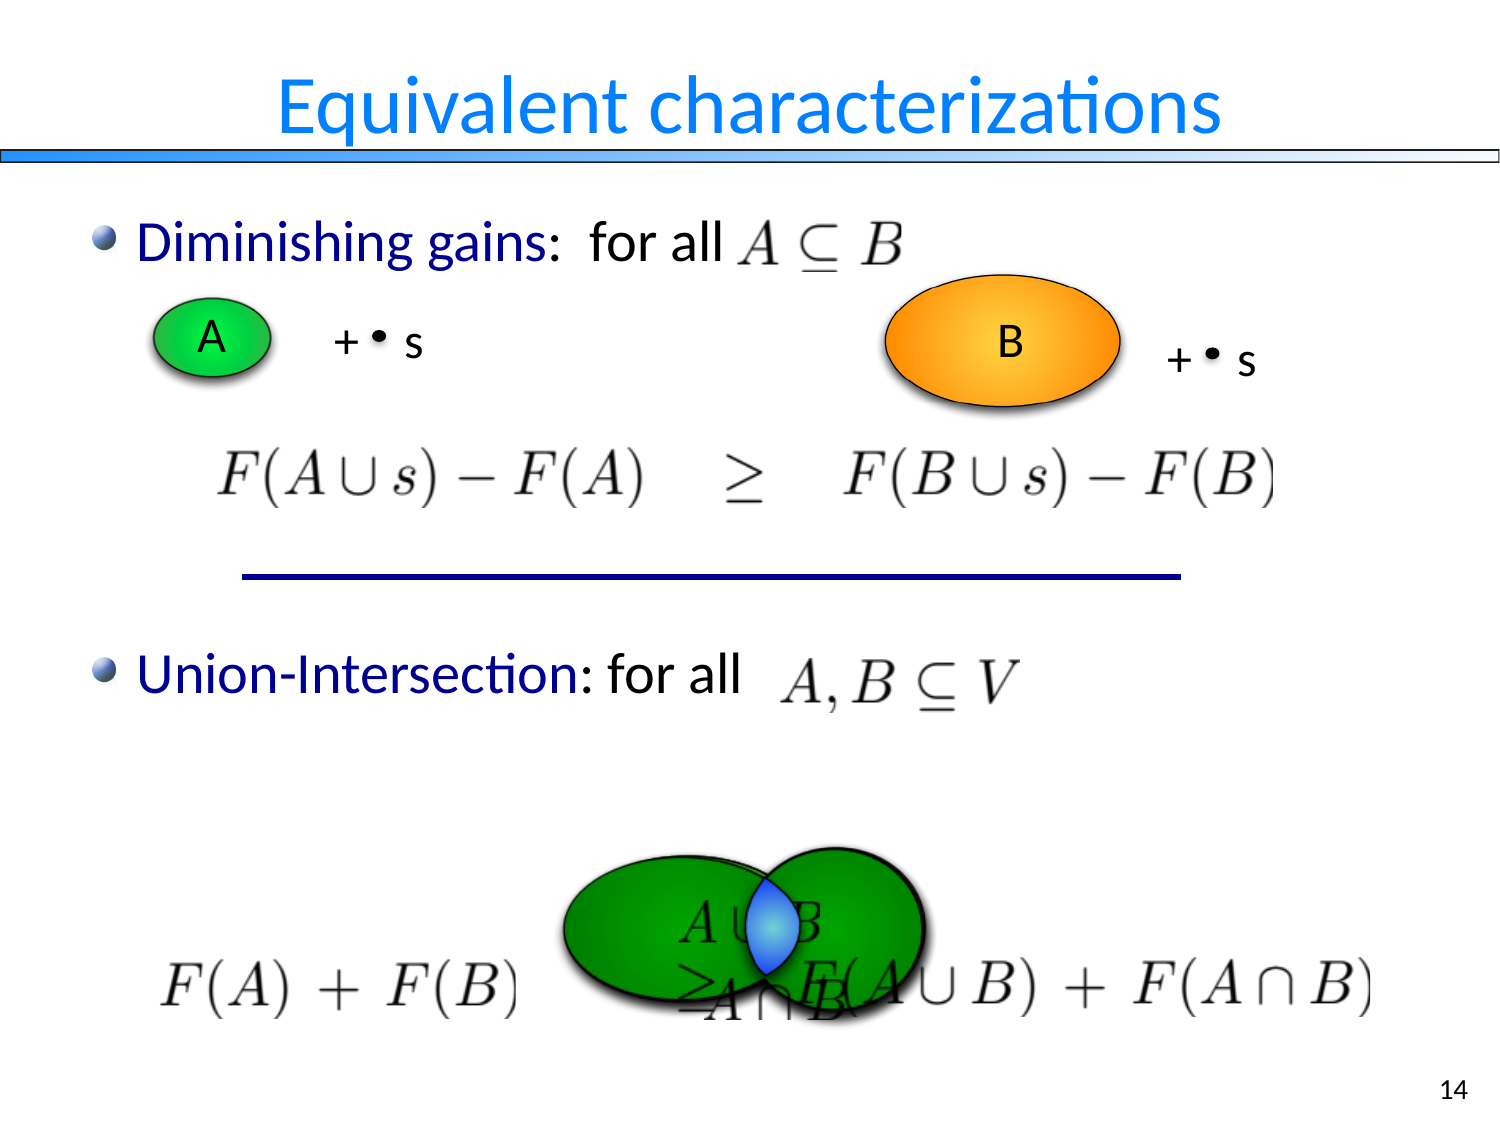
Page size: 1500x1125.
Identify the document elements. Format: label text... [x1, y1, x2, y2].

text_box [138, 288, 284, 395]
list Diminishing gains: for all Union-Intersection: for all [75, 195, 1438, 1006]
picture [676, 956, 1371, 1018]
picture [159, 958, 516, 1019]
picture [779, 658, 1021, 713]
picture [90, 223, 118, 253]
slide_number 14 [1170, 1037, 1484, 1113]
picture [736, 219, 902, 272]
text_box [1151, 318, 1274, 395]
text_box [870, 265, 1133, 424]
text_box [703, 864, 846, 954]
picture [216, 446, 1274, 508]
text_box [549, 835, 942, 1034]
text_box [318, 301, 440, 378]
picture [90, 655, 118, 685]
title Equivalent characterizations [137, 32, 1363, 158]
